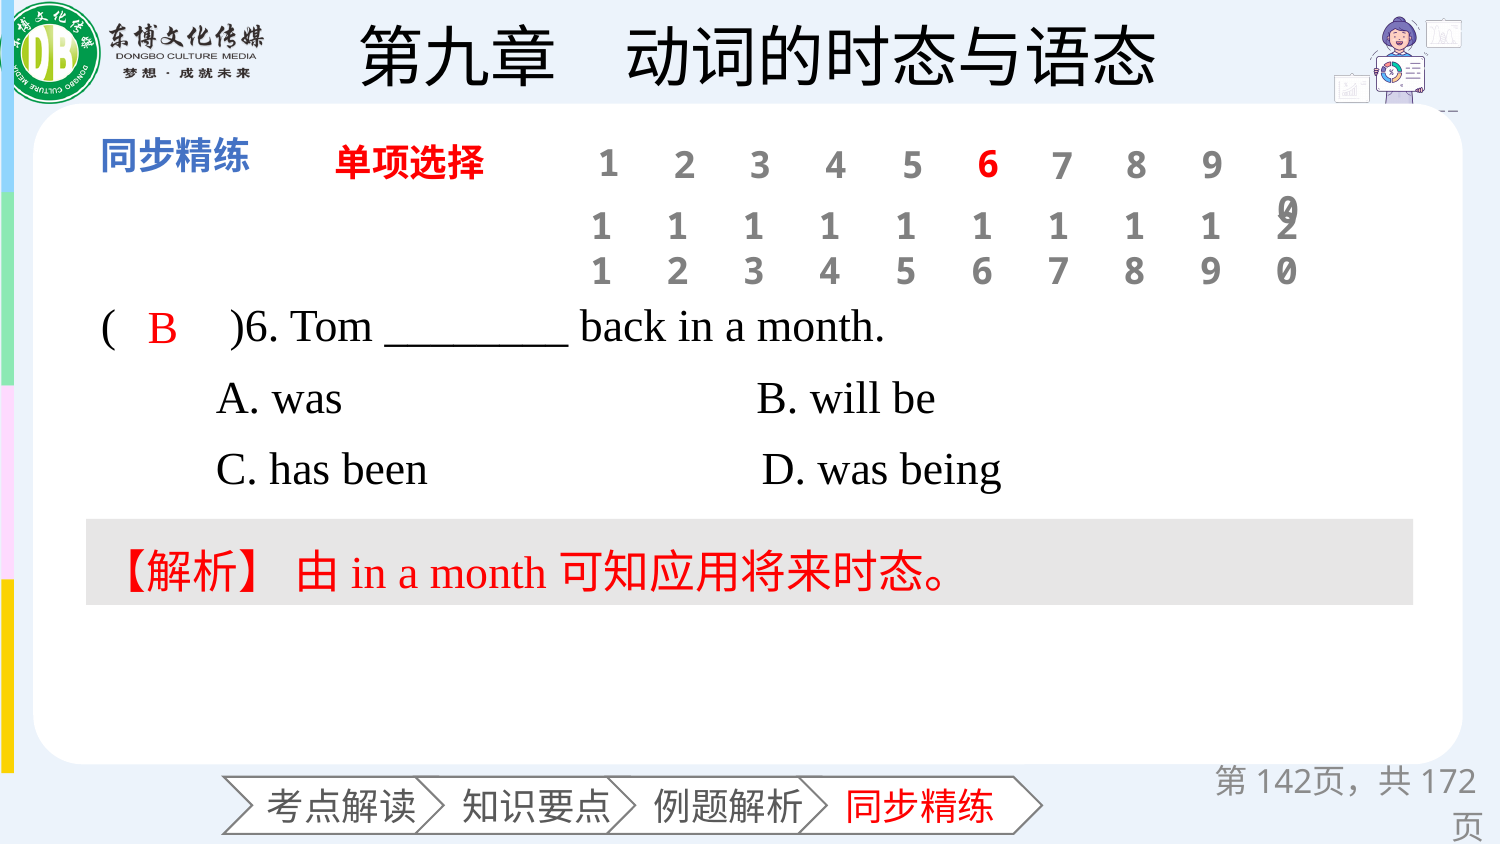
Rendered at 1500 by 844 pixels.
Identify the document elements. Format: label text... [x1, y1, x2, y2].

text_box 【解析】 由in a month可知应用将来时态。 [86, 518, 1414, 605]
text_box 15 [880, 194, 949, 300]
text_box 3 [734, 133, 788, 193]
text_box 20 [1260, 194, 1330, 300]
text_box 19 [1184, 194, 1253, 300]
slide_number 第页，共172页 [1195, 780, 1500, 826]
text_box 4 [809, 133, 865, 193]
text_box 17 [1032, 194, 1101, 300]
text_box 2 [658, 133, 713, 193]
text_box 18 [1108, 194, 1177, 300]
text_box 12 [651, 194, 720, 300]
text_box 5 [886, 133, 941, 193]
text_box 单项选择 [319, 131, 505, 192]
text_box 14 [804, 194, 873, 300]
text_box 10 [1262, 133, 1331, 238]
text_box 1 [582, 131, 637, 194]
text_box 16 [956, 194, 1025, 300]
text_box 11 [575, 194, 644, 300]
picture [1312, 0, 1487, 131]
text_box 13 [727, 194, 797, 300]
text_box 6 [962, 132, 1015, 194]
text_box 8 [1110, 133, 1165, 193]
picture [14, 1, 265, 104]
text_box 7 [1036, 134, 1089, 192]
text_box B [132, 290, 198, 361]
text_box ( )6. Tom ________ back in a month. A. was B. will be C. has been D. was being [86, 272, 1448, 502]
text_box 9 [1186, 133, 1240, 193]
